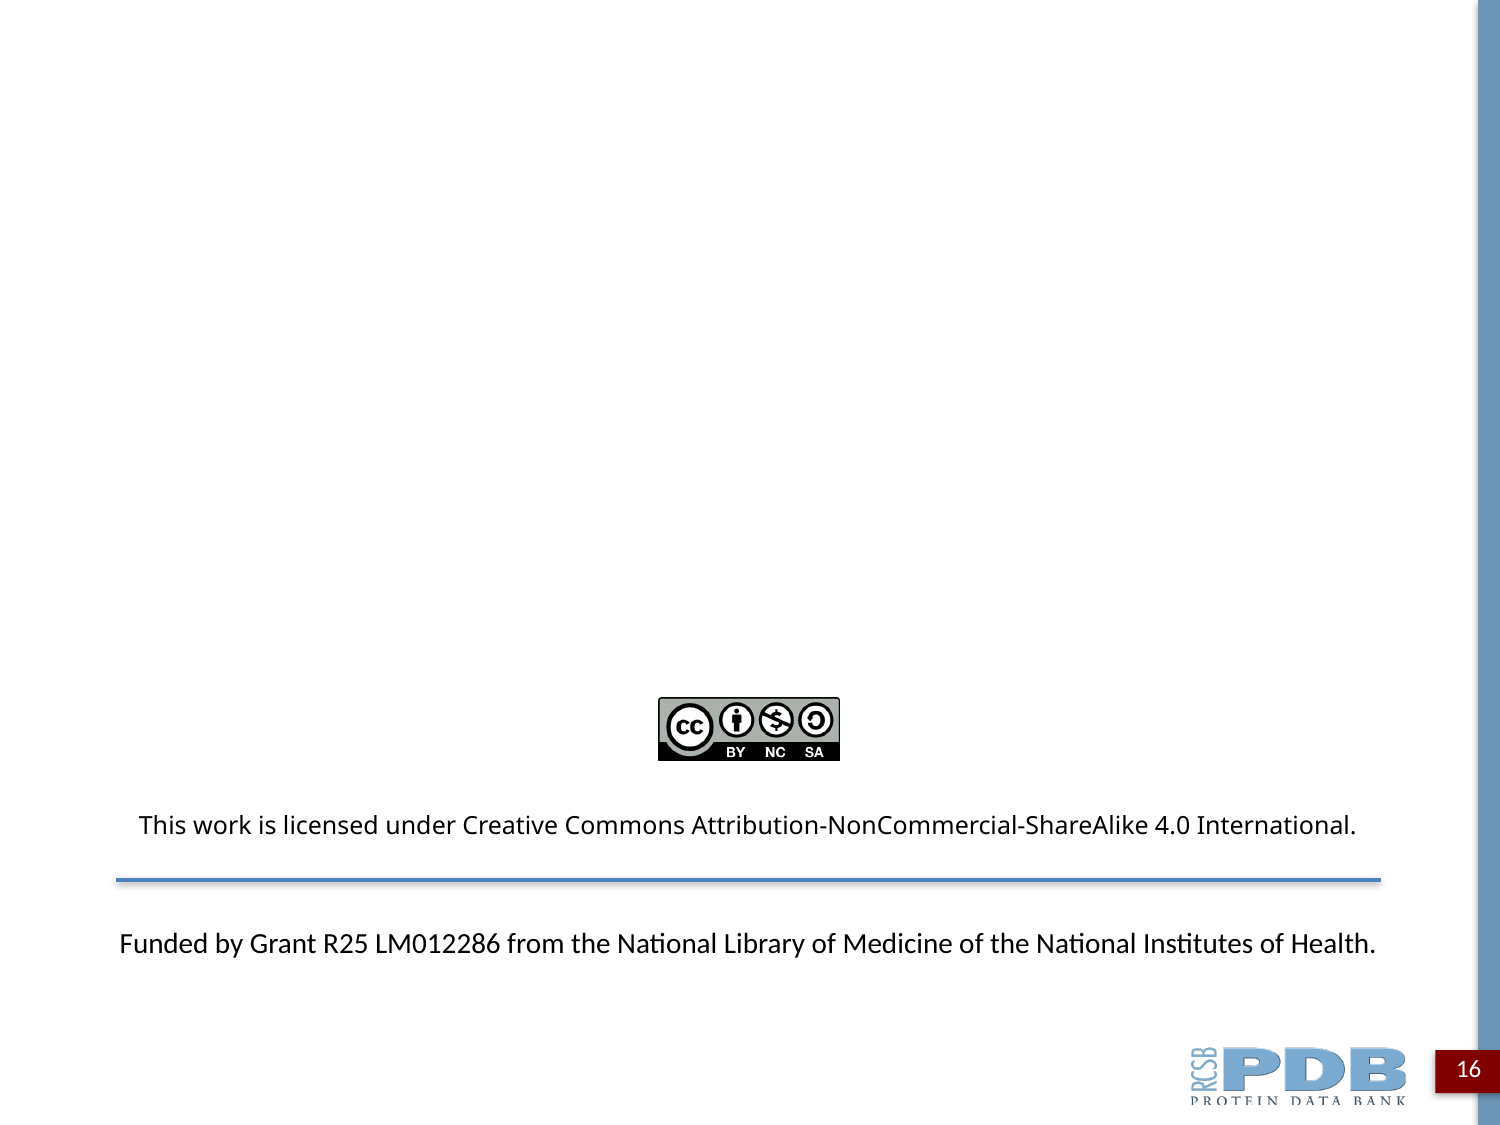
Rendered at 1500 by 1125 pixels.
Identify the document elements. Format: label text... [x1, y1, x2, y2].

text_box Funded by Grant R25 LM012286 from the National Library of Medicine of the National Institutes of Health. [104, 917, 1393, 967]
picture [658, 697, 840, 762]
text_box This work is licensed under Creative Commons Attribution-NonCommercial-ShareAlike 4.0 International. [123, 802, 1374, 847]
picture [1190, 1047, 1406, 1105]
slide_number 16 [1435, 1037, 1500, 1098]
